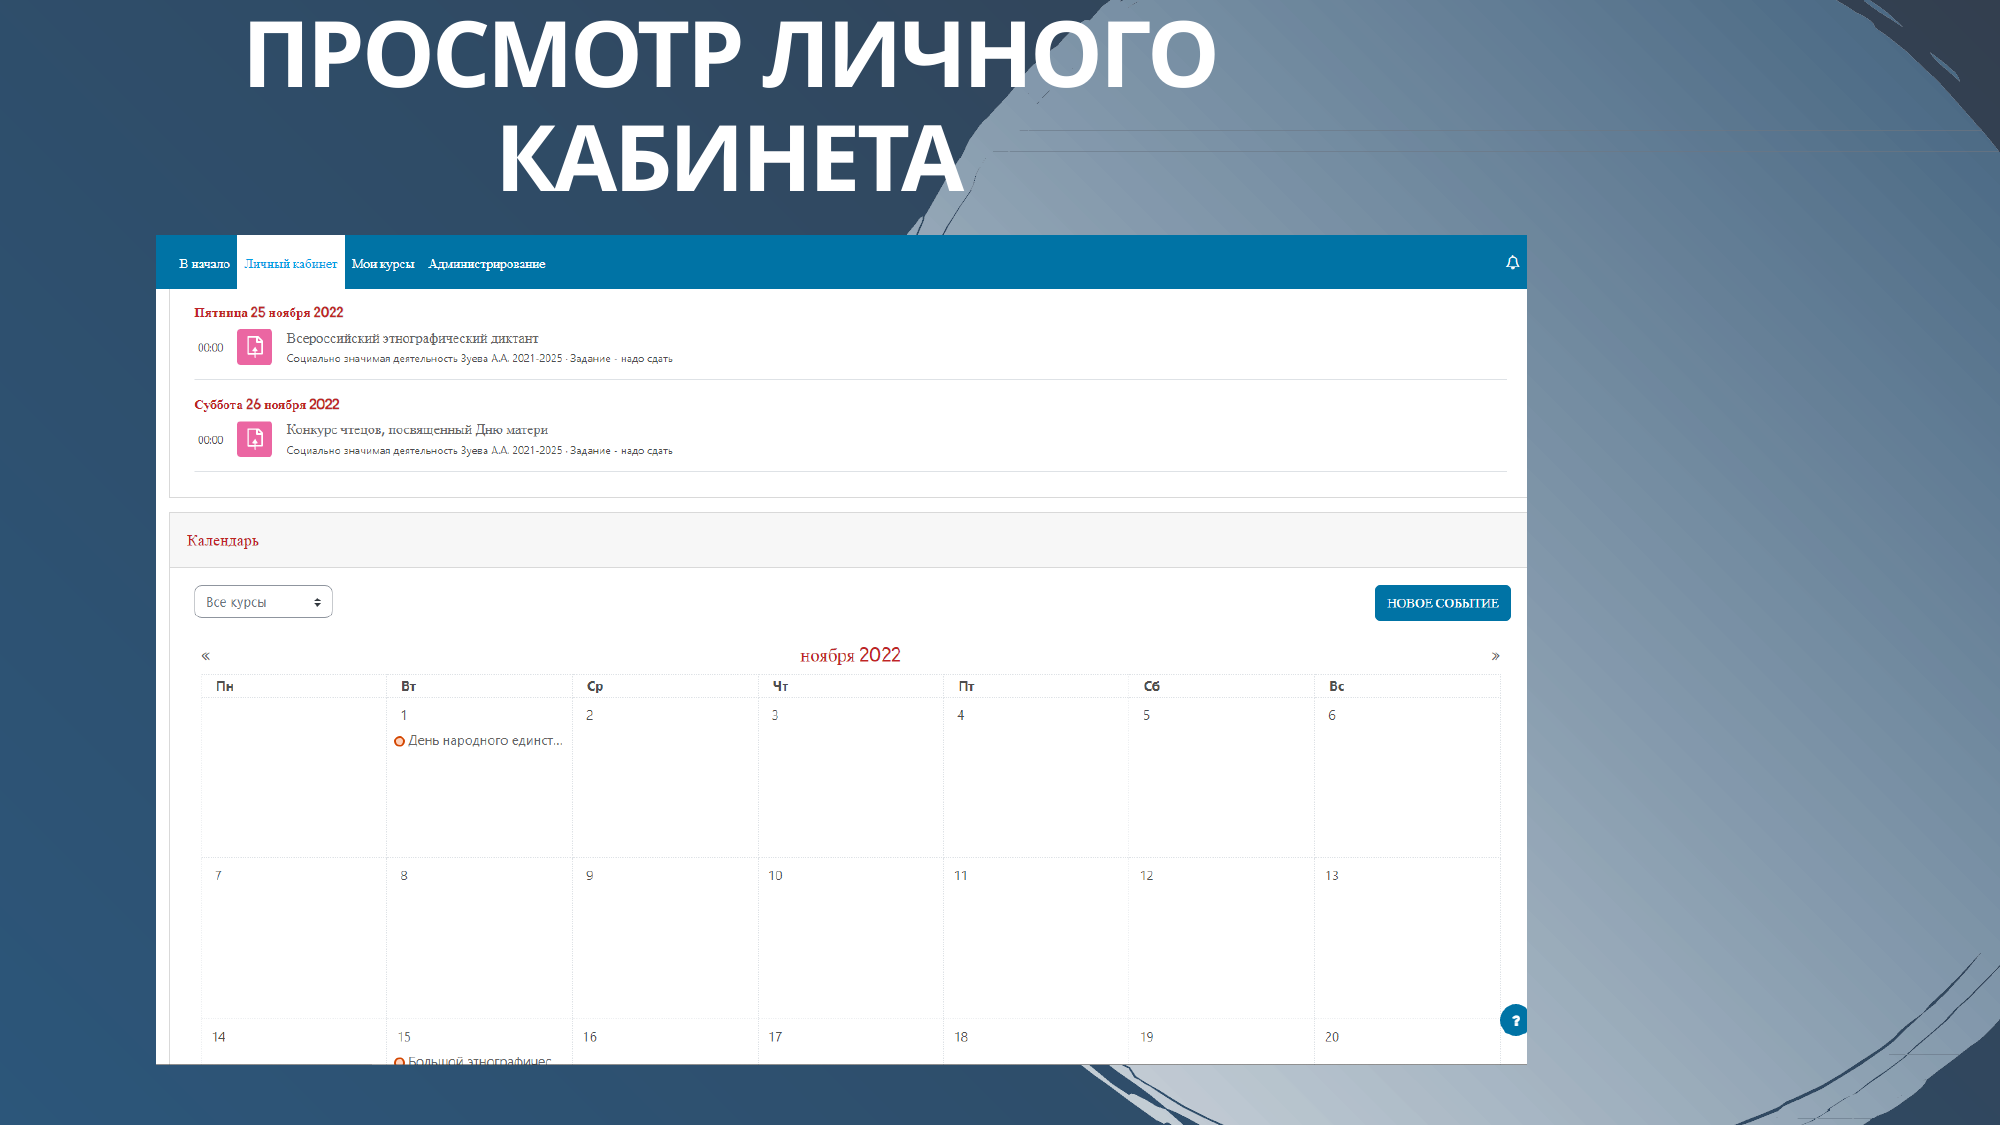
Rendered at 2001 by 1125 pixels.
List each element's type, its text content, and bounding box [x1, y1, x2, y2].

title Просмотр личного кабинета [153, 62, 1307, 210]
picture [156, 235, 1527, 1065]
picture [1514, 1016, 1519, 1025]
